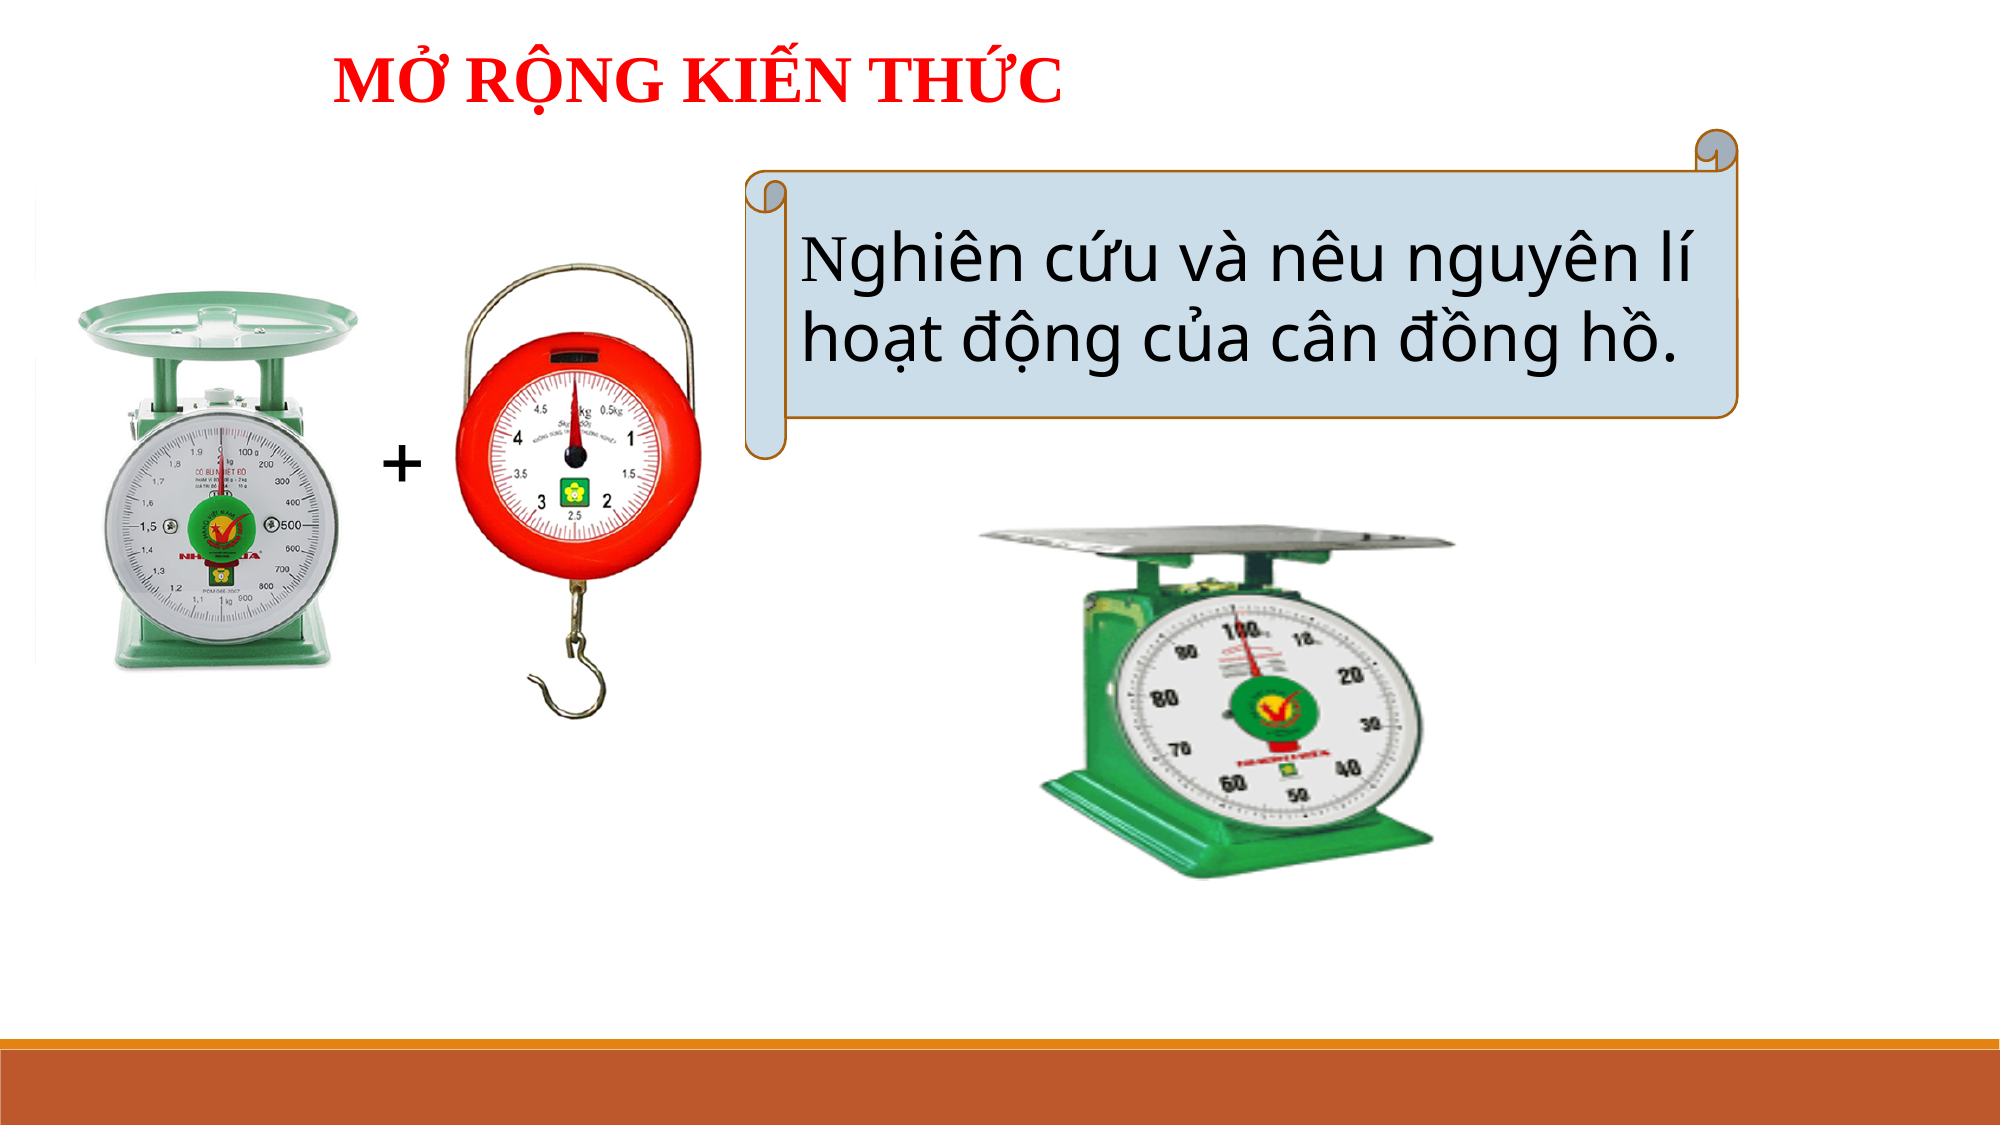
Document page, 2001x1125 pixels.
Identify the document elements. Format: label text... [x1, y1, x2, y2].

text_box Nghiên cứu và nêu nguyên lí hoạt động của cân đồng hồ. [754, 128, 1739, 461]
picture [968, 523, 1470, 882]
text_box MỞ RỘNG KIẾN THỨC [225, 28, 1175, 123]
picture [34, 129, 746, 841]
